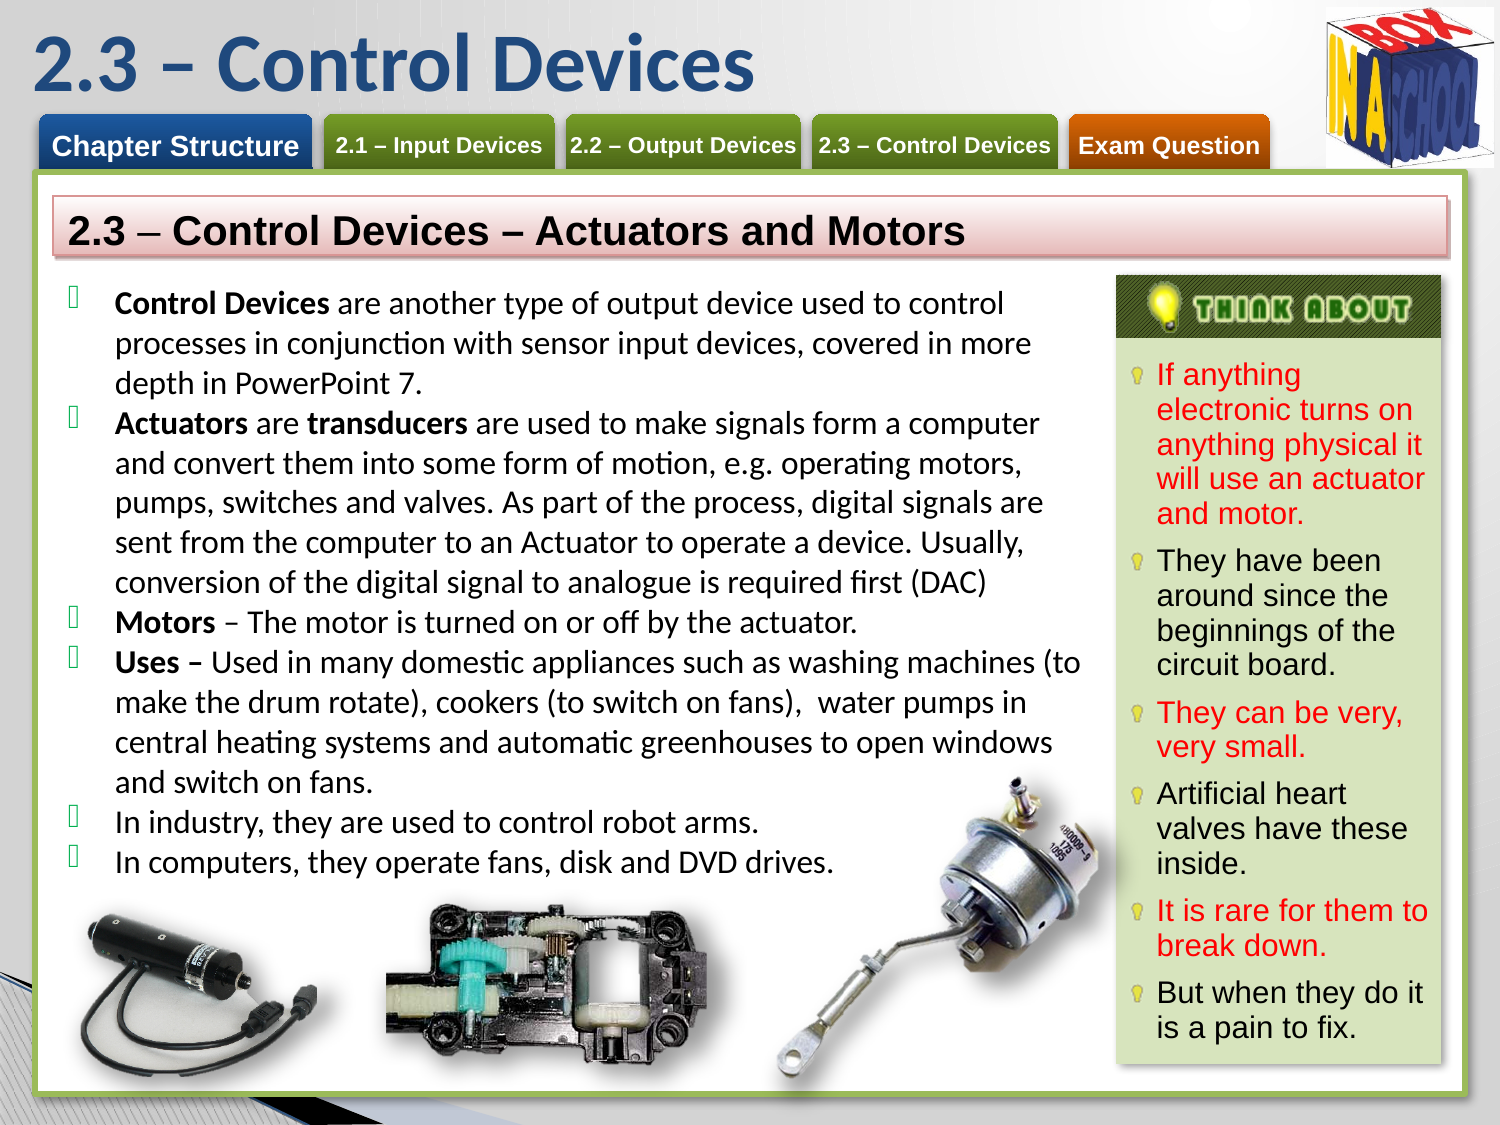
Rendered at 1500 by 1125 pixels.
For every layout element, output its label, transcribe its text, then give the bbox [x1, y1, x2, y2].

title 2.3 – Control Devices [17, 7, 1235, 110]
picture [1326, 7, 1495, 168]
picture [1127, 701, 1146, 724]
picture [757, 769, 1105, 1083]
picture [1127, 899, 1146, 922]
table_cell If anything electronic turns on anything physical it will use an actuator and motor. They have been around since the beginnings of the circuit board. They can be very, very small. Artificial heart valves have these inside. It is rare for them to break down. But when they do it is a pain to fix. [1116, 338, 1441, 1064]
text_box Control Devices are another type of output device used to control processes in conjunction with sensor input devices, covered in more depth in PowerPoint 7. Actuators are transducers are used to make signals form a computer and convert them into some form of motion, e.g. operating motors, pumps, switches and valves. As part of the process, digital signals are sent from the computer to an Actuator to operate a device. Usually, conversion of the digital signal to analogue is required first (DAC) Motors – The motor is turned on or off by the actuator. Uses – Used in many domestic appliances such as washing machines (to make the drum rotate), cookers (to switch on fans), water pumps in central heating systems and automatic greenhouses to open windows and switch on fans. In industry, they are used to control robot arms. In computers, they operate fans, disk and DVD drives. [53, 273, 1105, 888]
picture [281, 1114, 303, 1125]
picture [1127, 549, 1146, 572]
picture [1127, 363, 1146, 386]
picture [385, 892, 707, 1074]
picture [1127, 981, 1146, 1004]
picture [1127, 783, 1146, 806]
text_box 2.3 – Control Devices – Actuators and Motors [53, 196, 1447, 256]
picture [1146, 278, 1416, 340]
picture [80, 912, 318, 1078]
table_header [1116, 275, 1441, 338]
